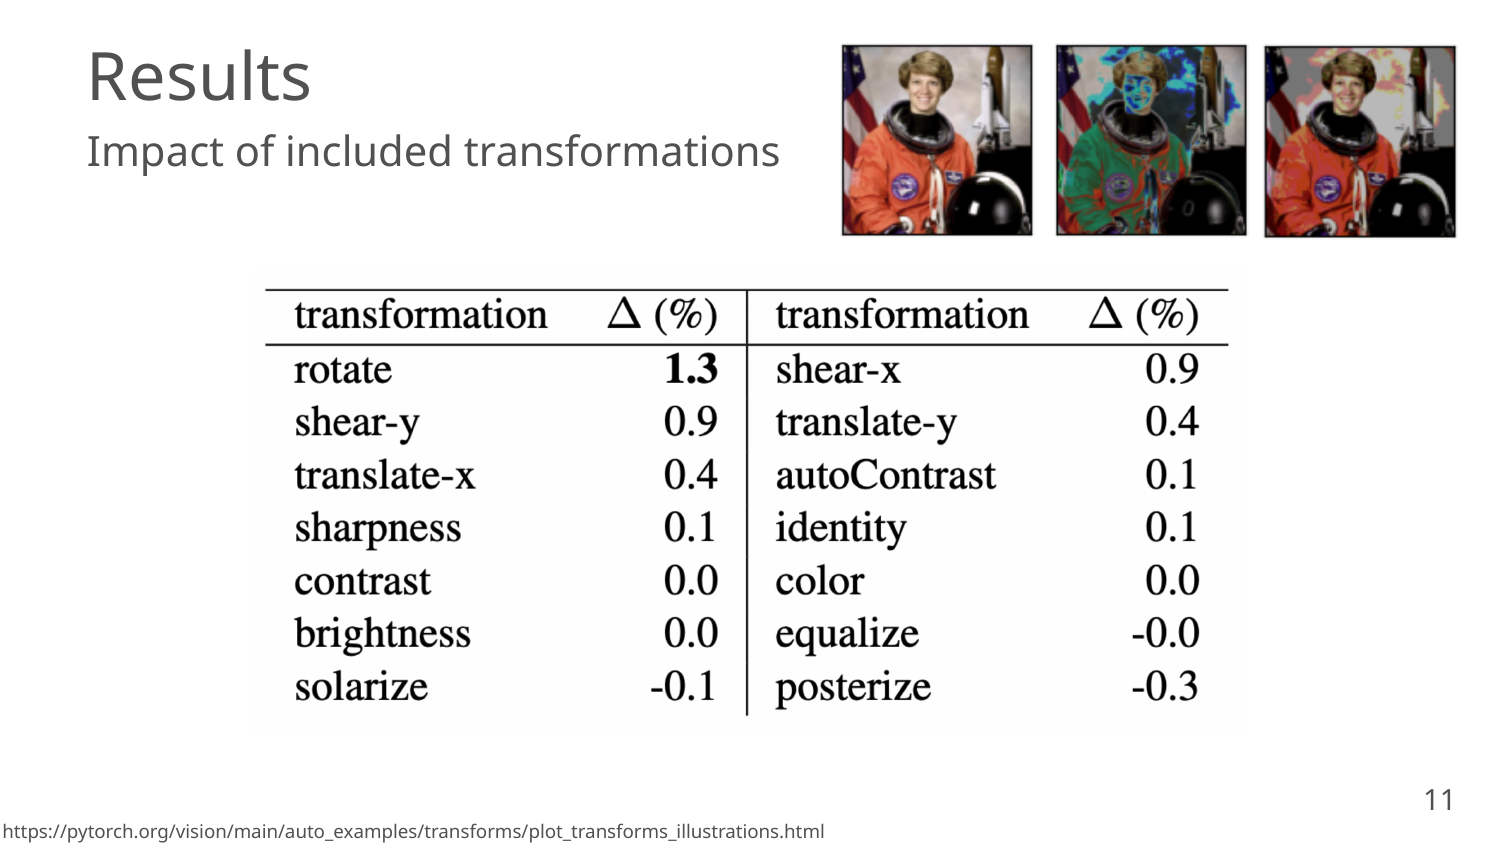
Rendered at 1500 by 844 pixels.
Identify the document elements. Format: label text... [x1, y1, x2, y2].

list Impact of included transformations [72, 122, 829, 185]
list Results [72, 36, 829, 122]
picture [251, 270, 1249, 731]
text_box https://pytorch.org/vision/main/auto_examples/transforms/plot_transforms_illustrations.html [0, 812, 1500, 844]
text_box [829, 30, 1465, 247]
